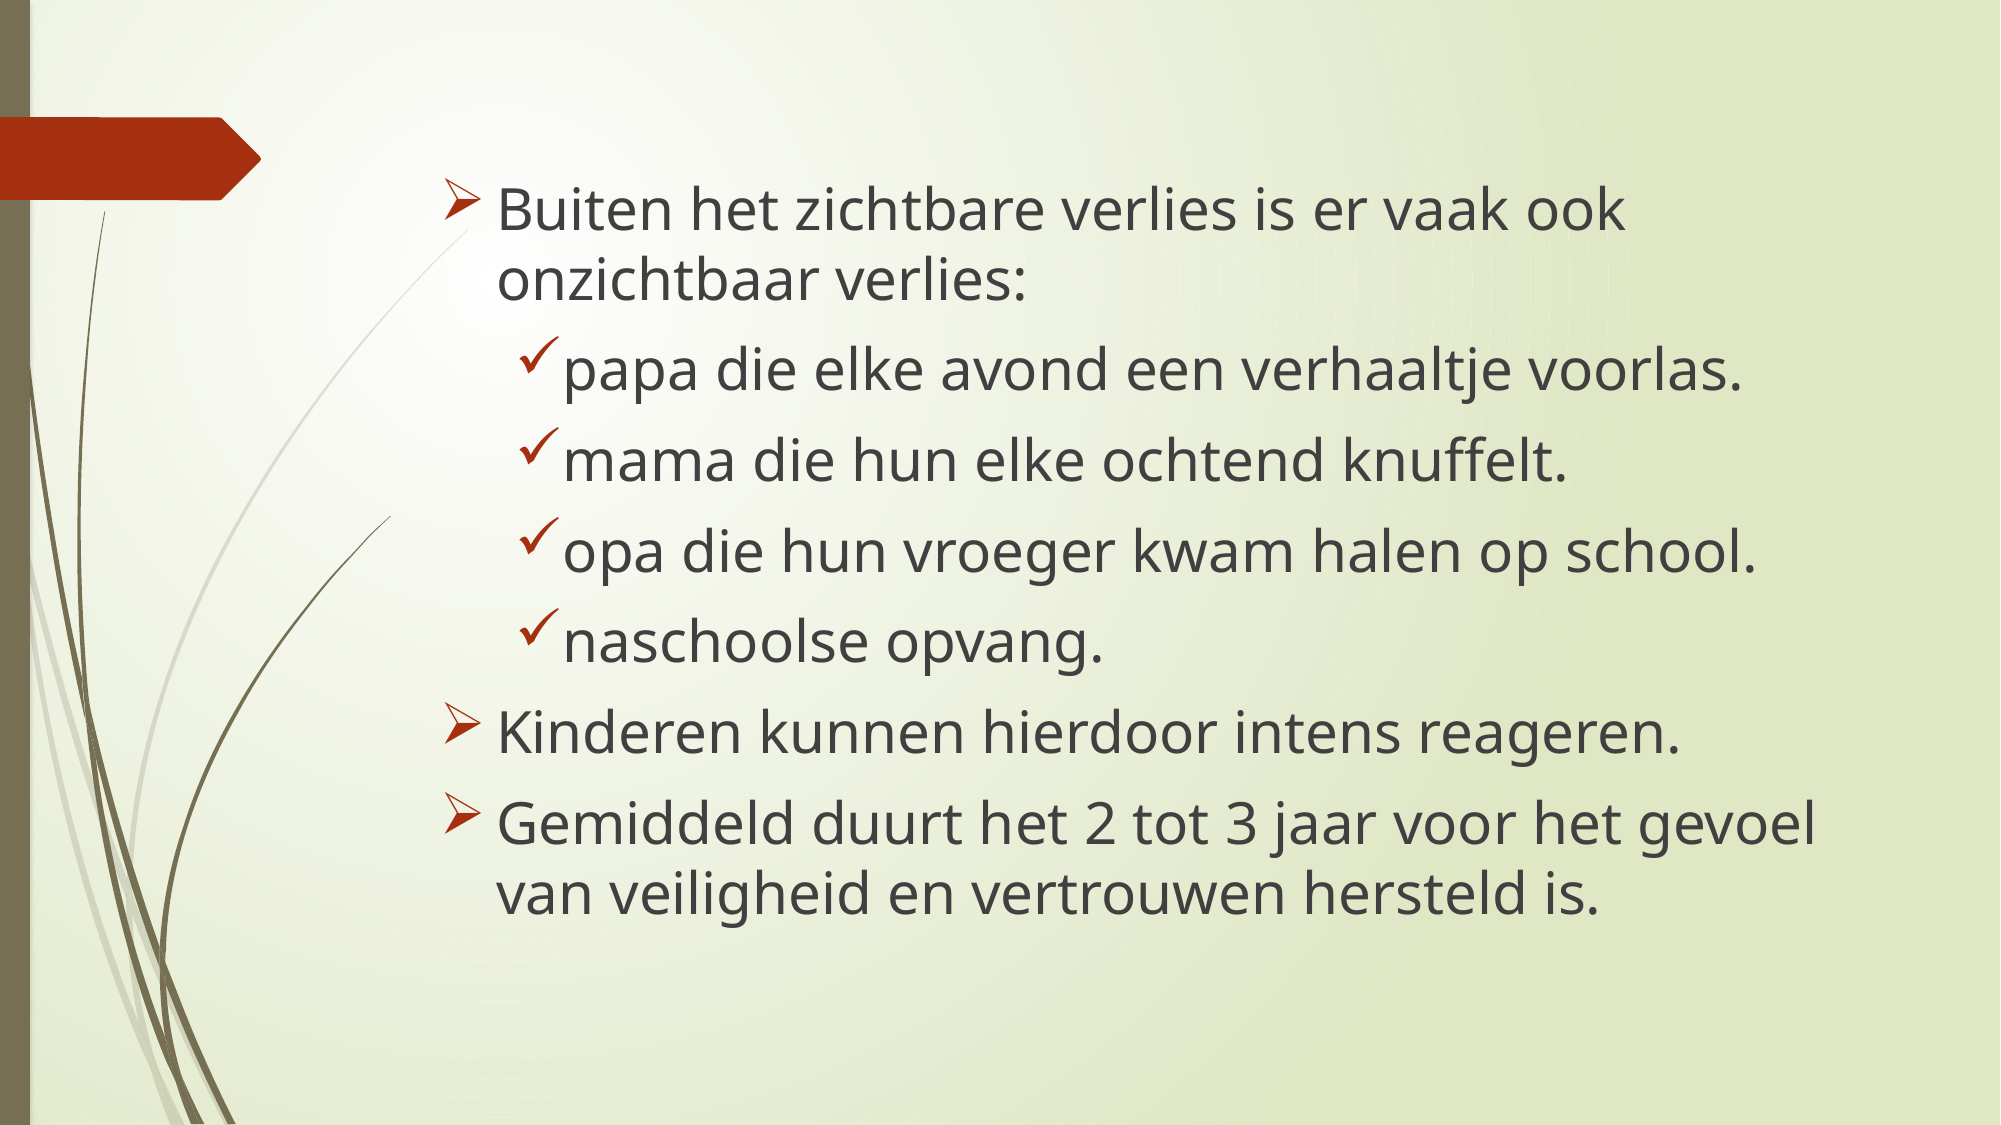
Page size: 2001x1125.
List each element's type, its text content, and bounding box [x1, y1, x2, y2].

list Buiten het zichtbare verlies is er vaak ook onzichtbaar verlies: papa die elke avond een verhaaltje voorlas. mama die hun elke ochtend knuffelt. opa die hun vroeger kwam halen op school. naschoolse opvang. Kinderen kunnen hierdoor intens reageren. Gemiddeld duurt het 2 tot 3 jaar voor het gevoel van veiligheid en vertrouwen hersteld is. [424, 164, 1888, 970]
